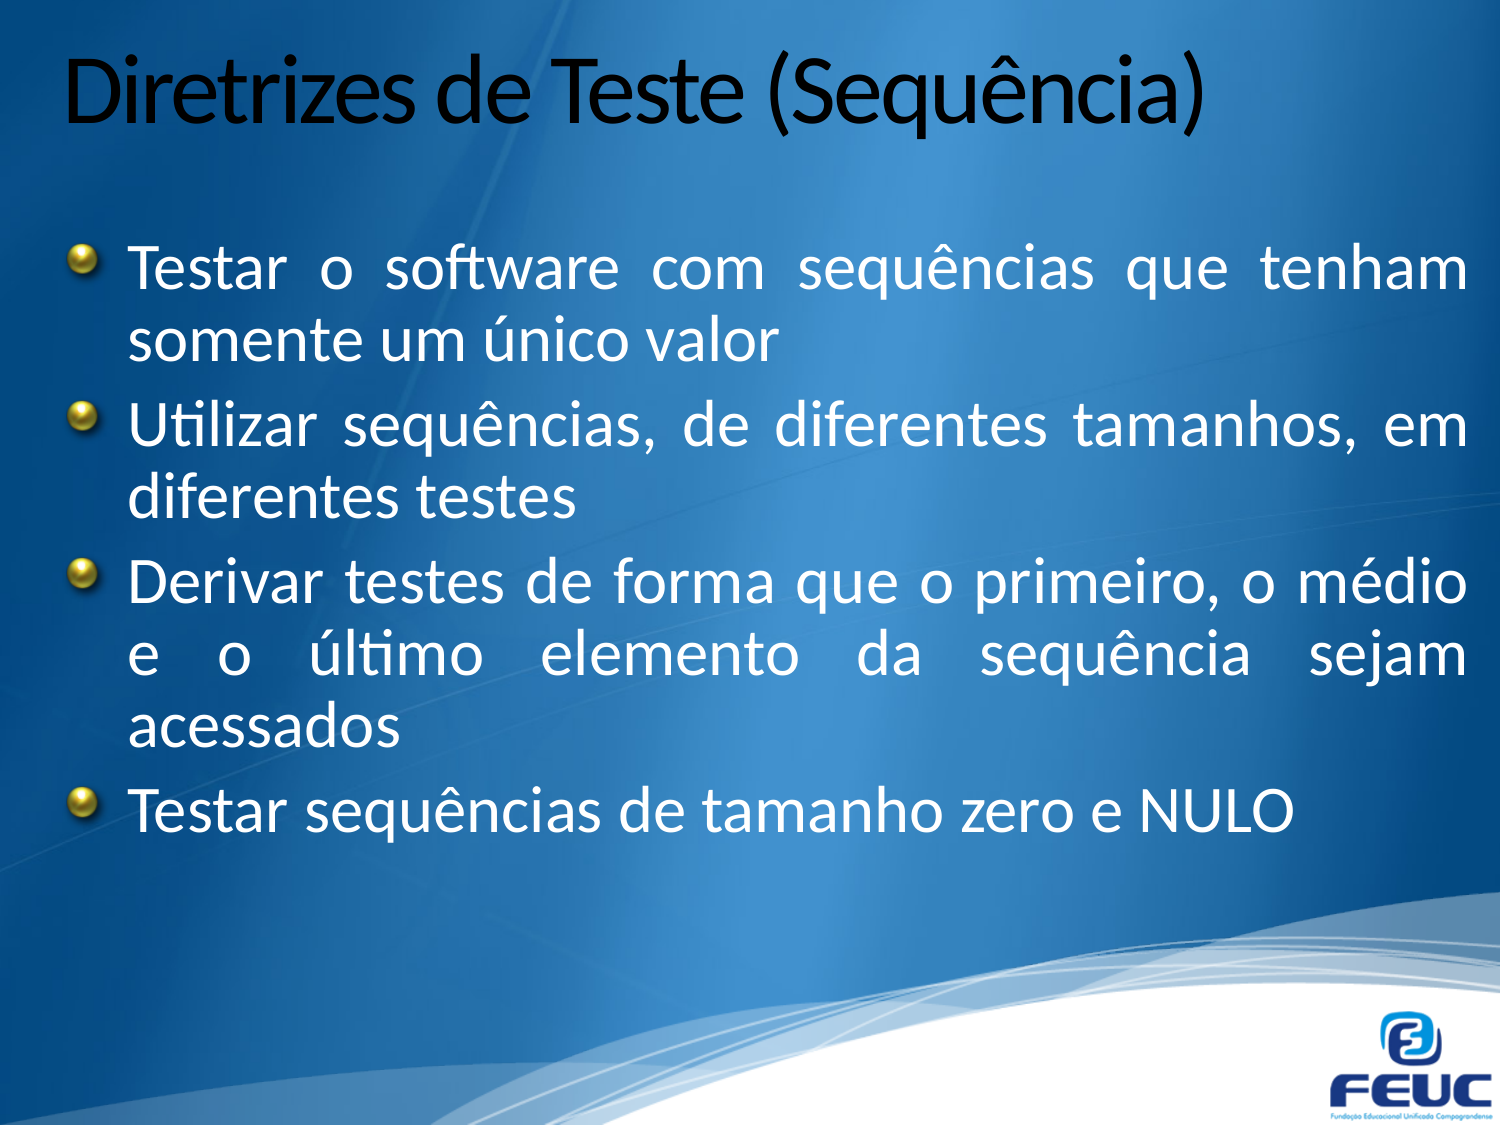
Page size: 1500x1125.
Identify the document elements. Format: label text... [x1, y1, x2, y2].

list Testar o software com sequências que tenham somente um único valor Utilizar sequências, de diferentes tamanhos, em diferentes testes Derivar testes de forma que o primeiro, o médio e o último elemento da sequência sejam acessados Testar sequências de tamanho zero e NULO [62, 231, 1471, 862]
picture [0, 0, 1500, 1125]
title Diretrizes de Teste (Sequência) [62, 37, 1438, 147]
